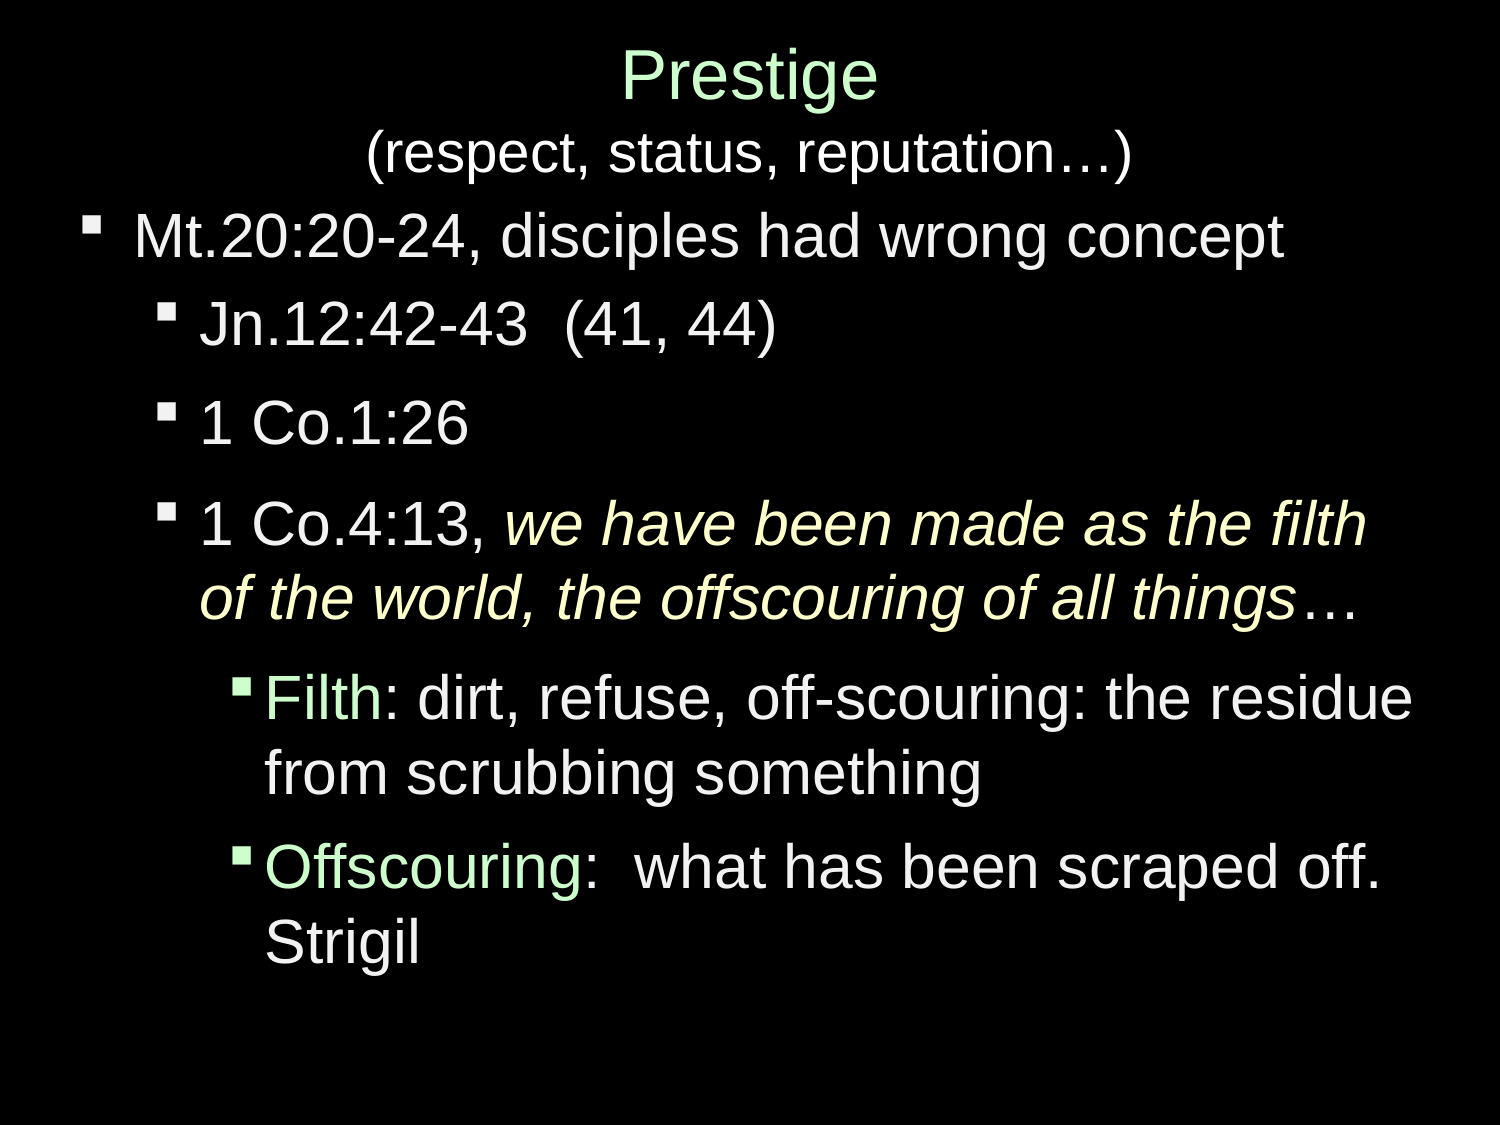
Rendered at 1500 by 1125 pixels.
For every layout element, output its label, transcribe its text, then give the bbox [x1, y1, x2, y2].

list Mt.20:20-24, disciples had wrong concept Jn.12:42-43 (41, 44) 1 Co.1:26 1 Co.4:13, we have been made as the filth of the world, the offscouring of all things… Filth: dirt, refuse, off-scouring: the residue from scrubbing something Offscouring: what has been scraped off. Strigil [62, 187, 1438, 1063]
title Prestige (respect, status, reputation…) [75, 24, 1425, 187]
